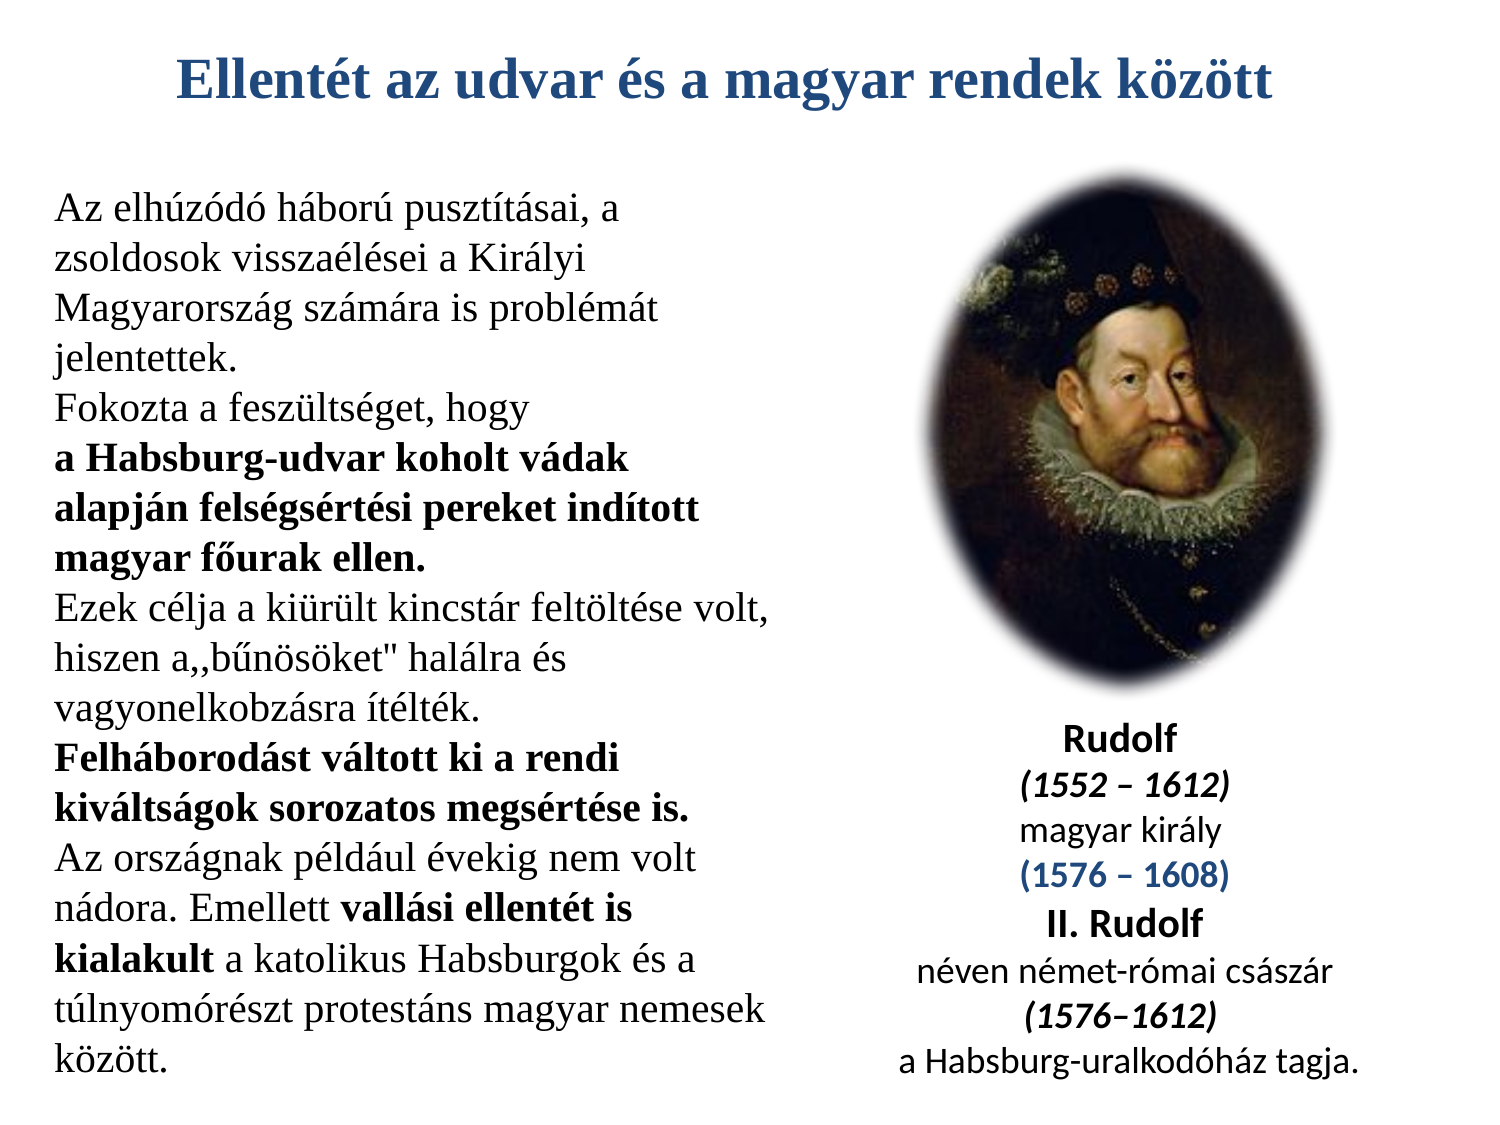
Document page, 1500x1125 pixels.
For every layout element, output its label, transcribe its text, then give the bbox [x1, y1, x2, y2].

text_box Rudolf (1552 – 1612) magyar király (1576 – 1608) II. Rudolf néven német-római császár (1576–1612) a Habsburg-uralkodóház tagja. [853, 703, 1397, 1088]
picture [910, 157, 1340, 704]
text_box Az elhúzódó háború pusztításai, a zsoldosok visszaélései a Királyi Magyarország számára is problémát jelentettek. Fokozta a feszültséget, hogy a Habsburg-udvar koholt vádak alapján felségsértési pereket indított magyar főurak ellen. Ezek célja a kiürült kincstár feltöltése volt, hiszen a,,bűnösöket'' halálra és vagyonelkobzásra ítélték. Felháborodást váltott ki a rendi kiváltságok sorozatos megsértése is. Az országnak például évekig nem volt nádora. Emellett vallási ellentét is kialakult a katolikus Habsburgok és a túlnyomórészt protestáns magyar nemesek között. [39, 172, 790, 1088]
text_box Ellentét az udvar és a magyar rendek között [40, 32, 1411, 118]
